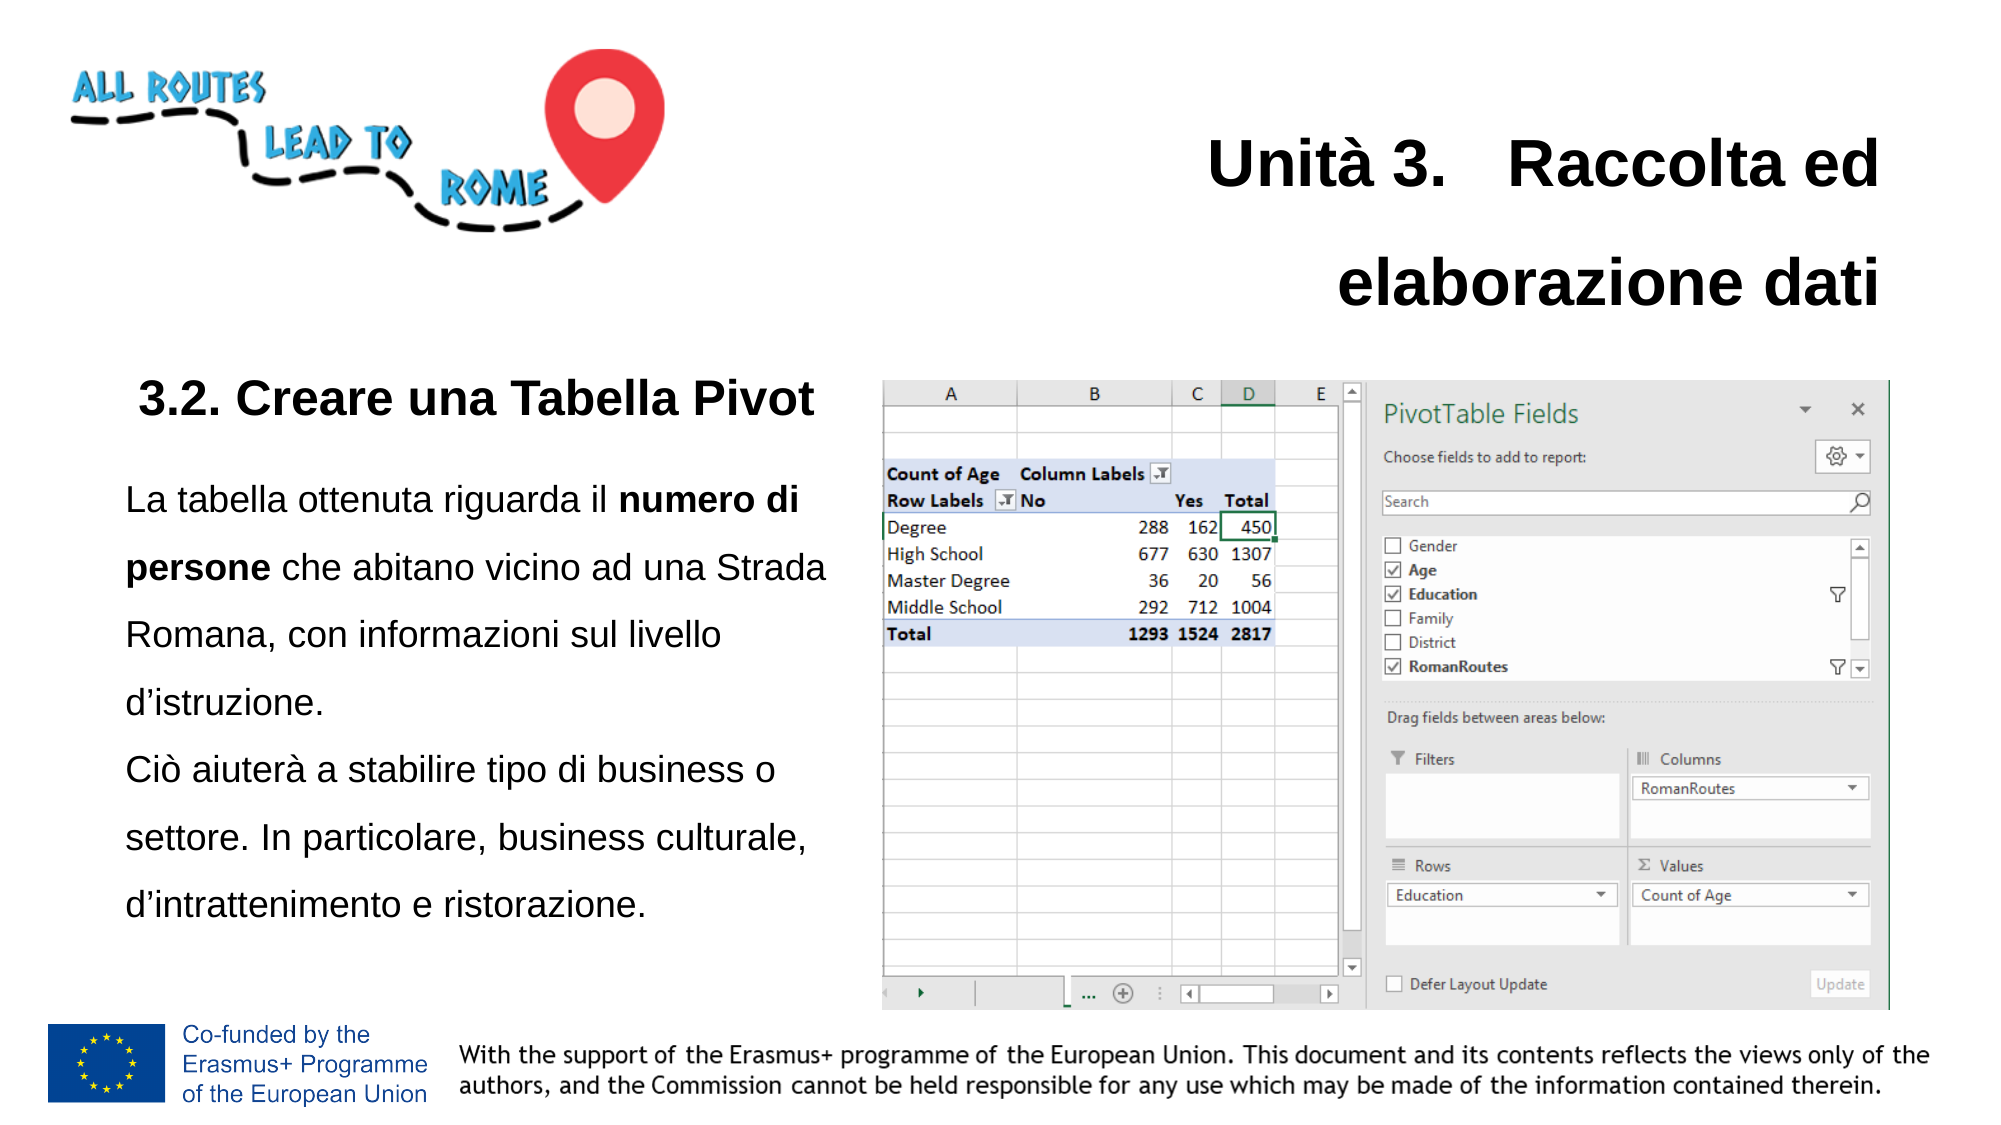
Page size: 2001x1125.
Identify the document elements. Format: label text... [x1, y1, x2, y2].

text_box Unità 3. Raccolta ed elaborazione dati [688, 71, 1890, 314]
picture [47, 1023, 427, 1107]
text_box La tabella ottenuta riguarda il numero di persone che abitano vicino ad una Strada Romana, con informazioni sul livello d’istruzione. Ciò aiuterà a stabilire tipo di business o settore. In particolare, business culturale, d’intrattenimento e ristorazione. [110, 437, 867, 959]
picture [443, 1031, 1953, 1116]
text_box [881, 379, 1890, 1010]
text_box 3.2. Creare una Tabella Pivot [108, 358, 823, 445]
picture [47, 40, 689, 242]
